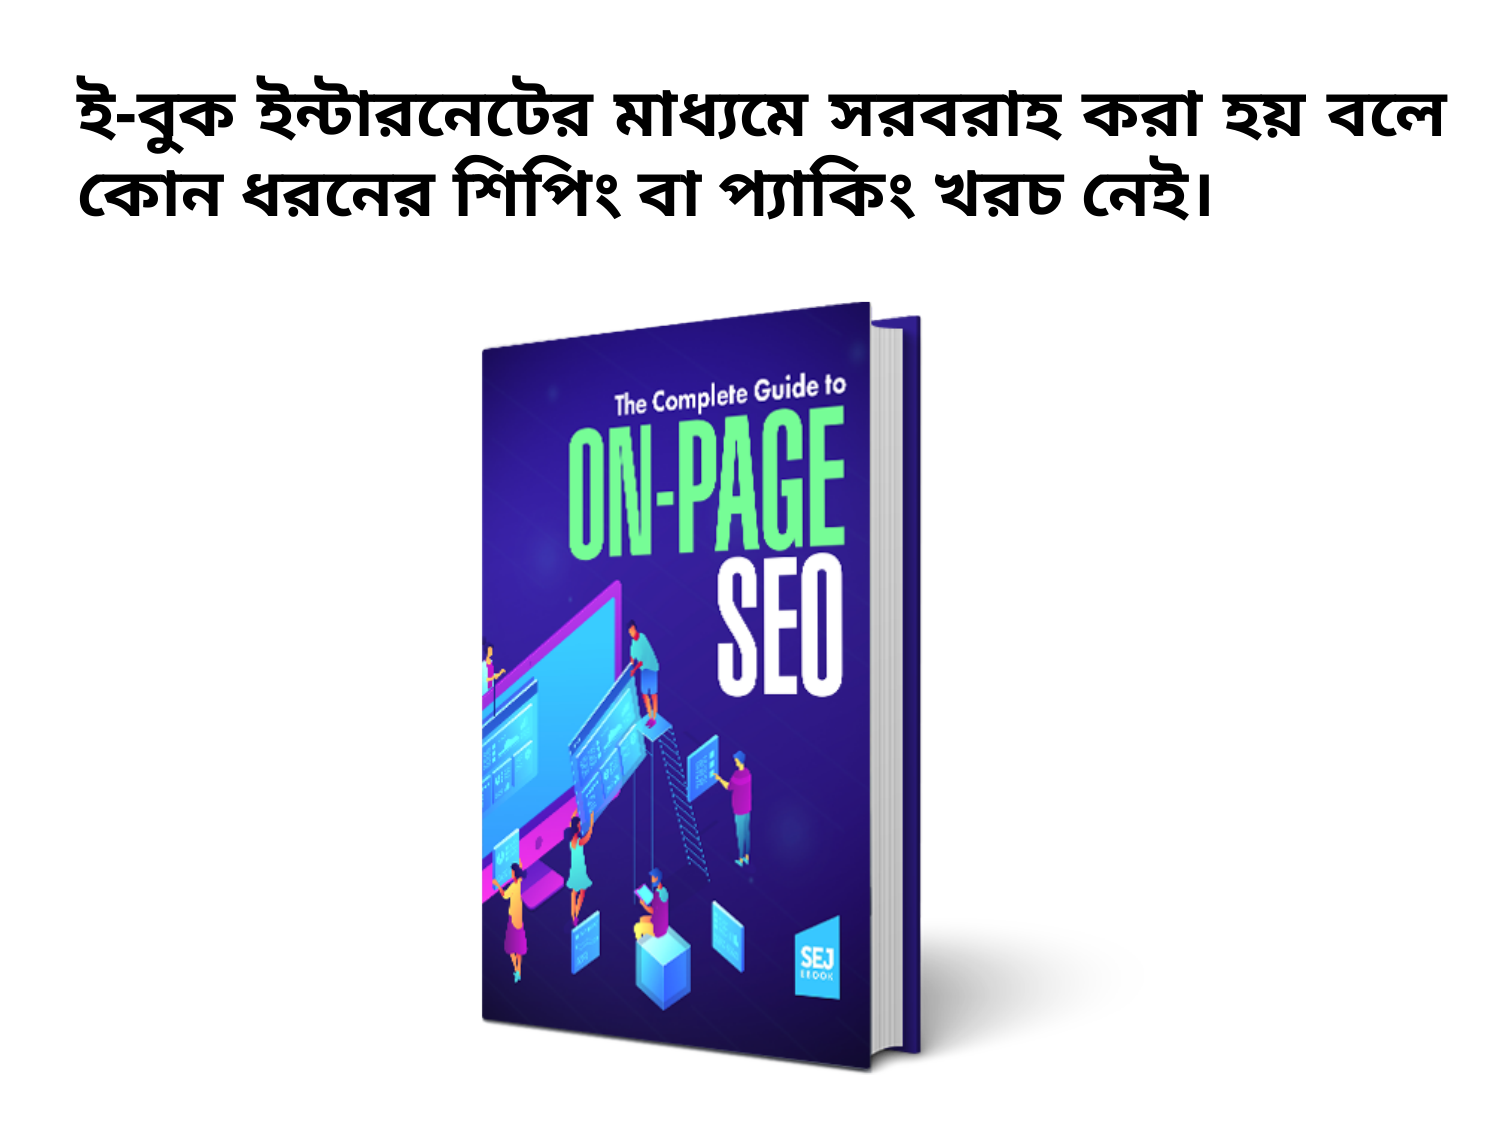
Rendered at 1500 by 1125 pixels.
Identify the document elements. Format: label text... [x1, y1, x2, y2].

text_box ই-বুক ইন্টারনেটের মাধ্যমে সরবরাহ করা হয় বলে কোন ধরনের শিপিং বা প্যাকিং খরচ নেই। [62, 62, 1463, 238]
picture [218, 299, 1173, 1076]
